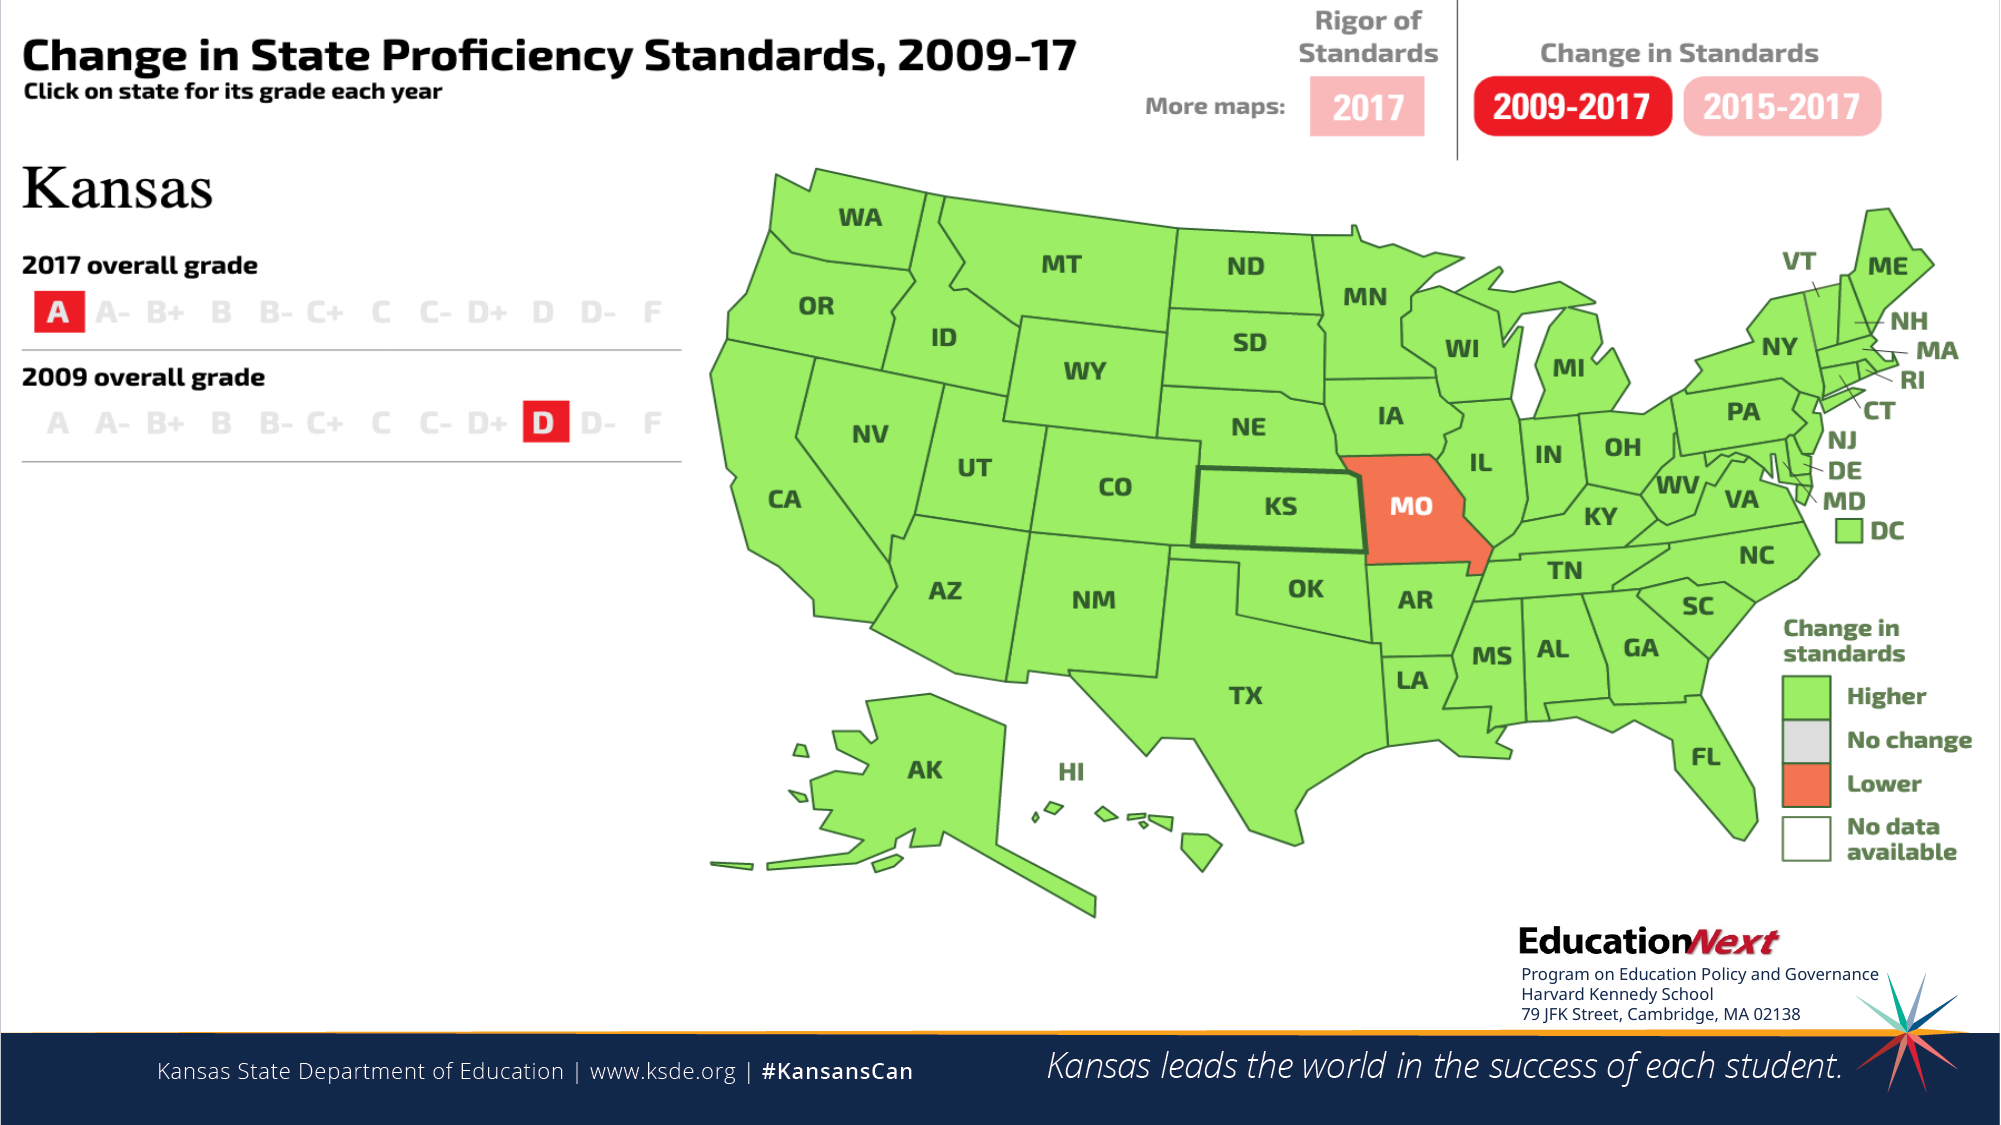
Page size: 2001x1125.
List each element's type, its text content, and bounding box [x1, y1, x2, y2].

text_box Program on Education Policy and Governance Harvard Kennedy School 79 JFK Street, Cambridge, MA 02138 [1506, 956, 1994, 1031]
picture [0, 0, 2000, 1125]
